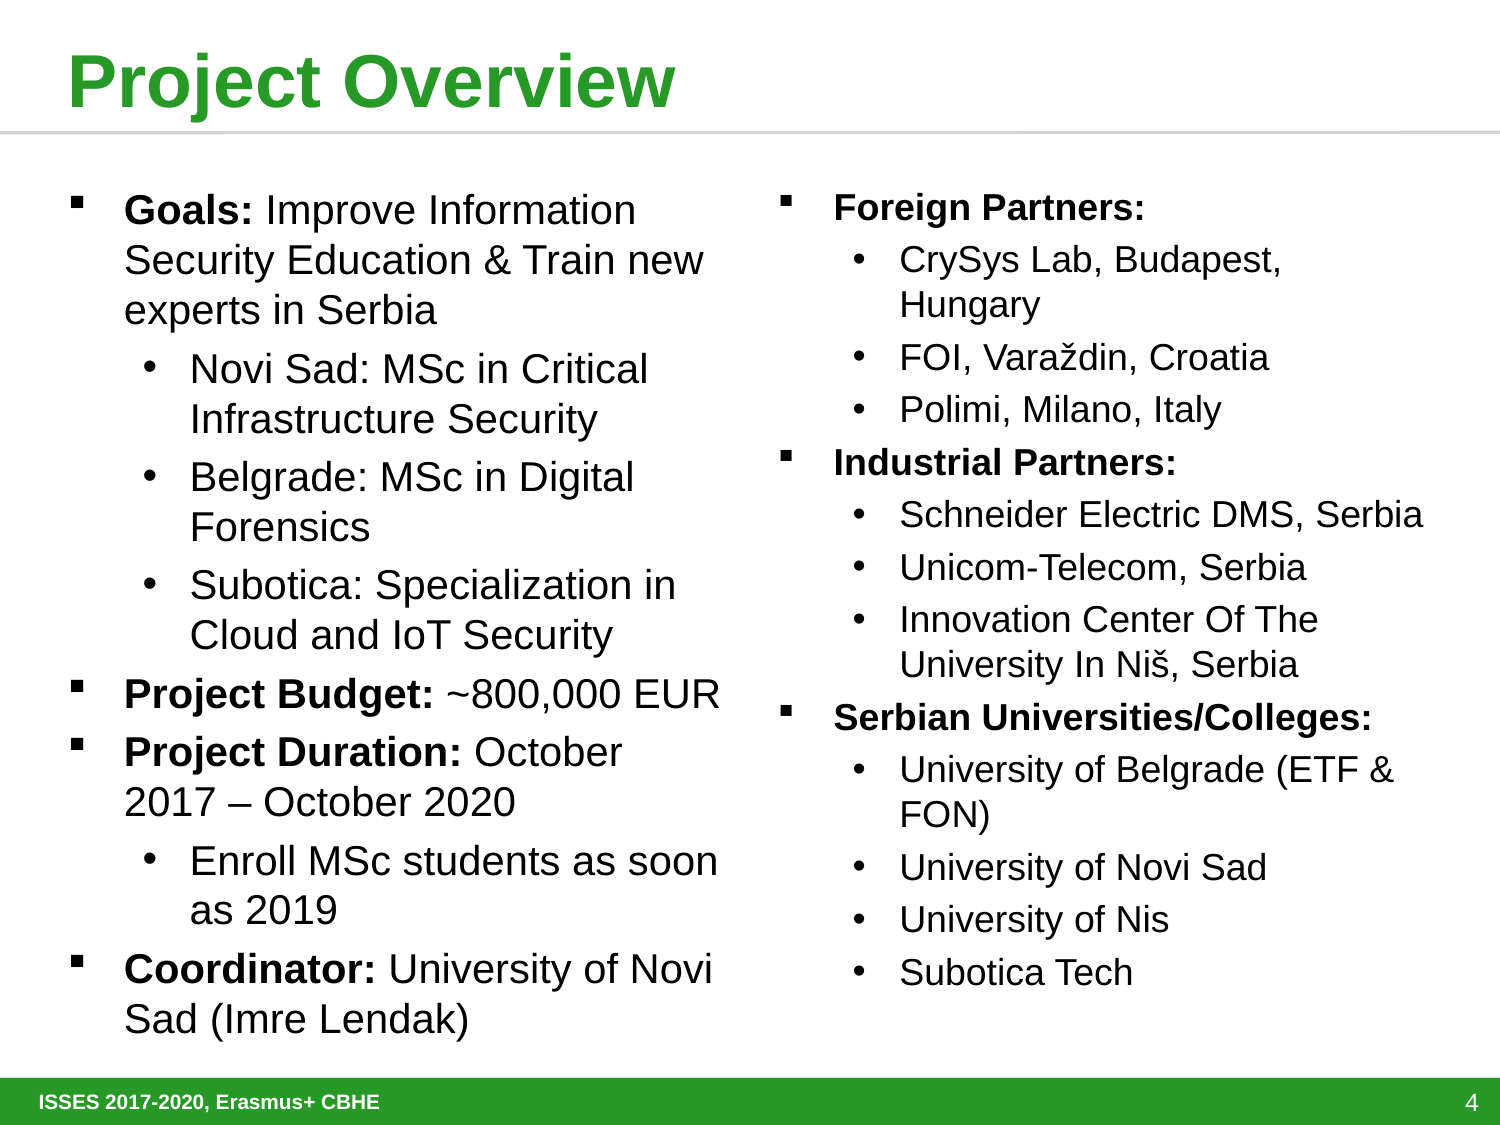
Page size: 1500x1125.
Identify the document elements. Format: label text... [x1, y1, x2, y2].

title Project Overview [52, 12, 1463, 143]
slide_number ISSES 2017-2020, Erasmus+ CBHE [23, 1077, 465, 1125]
list Foreign Partners: CrySys Lab, Budapest, Hungary FOI, Varaždin, Croatia Polimi, Milano, Italy Industrial Partners: Schneider Electric DMS, Serbia Unicom-Telecom, Serbia Innovation Center Of The University In Niš, Serbia Serbian Universities/Colleges: University of Belgrade (ETF & FON) University of Novi Sad University of Nis Subotica Tech [762, 175, 1446, 1056]
slide_number 4 [1386, 1077, 1495, 1125]
list Goals: Improve Information Security Education & Train new experts in Serbia Novi Sad: MSc in Critical Infrastructure Security Belgrade: MSc in Digital Forensics Subotica: Specialization in Cloud and IoT Security Project Budget: ~800,000 EUR Project Duration: October 2017 – October 2020 Enroll MSc students as soon as 2019 Coordinator: University of Novi Sad (Imre Lendak) [52, 175, 738, 1056]
